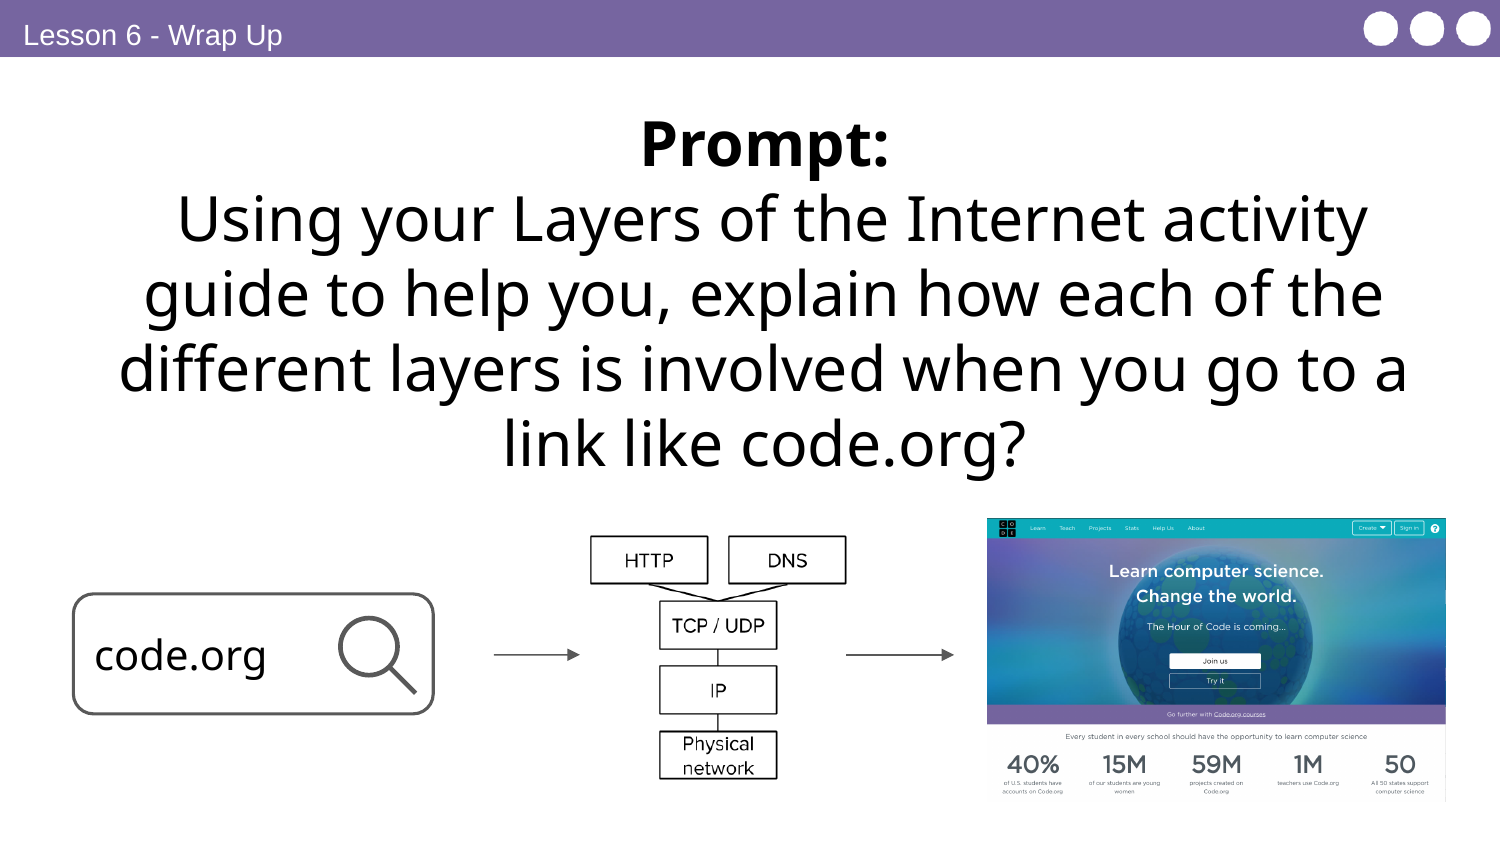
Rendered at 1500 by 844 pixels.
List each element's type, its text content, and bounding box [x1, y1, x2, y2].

text_box Lesson 6 - Wrap Up [0, 0, 750, 58]
picture [0, 0, 1500, 844]
text_box Prompt: Using your Layers of the Internet activity guide to help you, explain how each of the different layers is involved when you go to a link like code.org? [73, 88, 1457, 487]
text_box code.org [73, 593, 434, 714]
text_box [388, 666, 416, 694]
text_box [340, 618, 398, 676]
